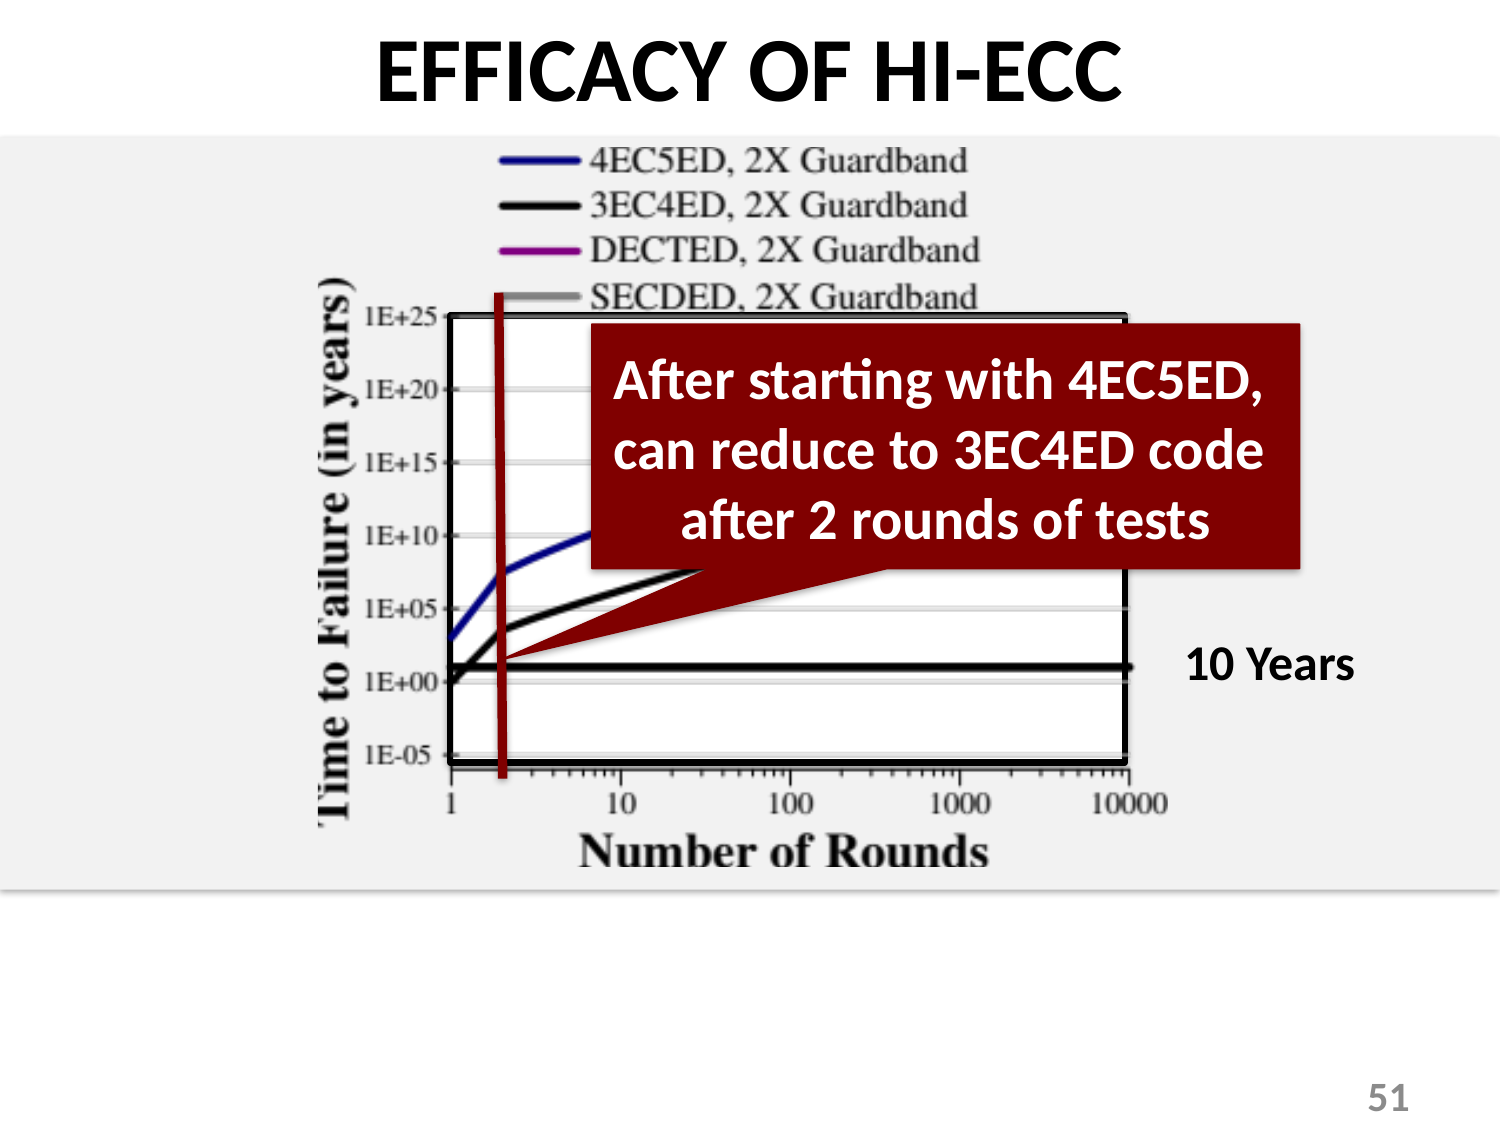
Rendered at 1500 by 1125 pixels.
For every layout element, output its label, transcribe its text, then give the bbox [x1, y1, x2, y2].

slide_number 51 [1074, 1065, 1425, 1125]
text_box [498, 292, 503, 779]
picture [317, 147, 1169, 867]
title EFFICACY OF HI-ECC [75, 0, 1425, 135]
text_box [0, 137, 1500, 890]
